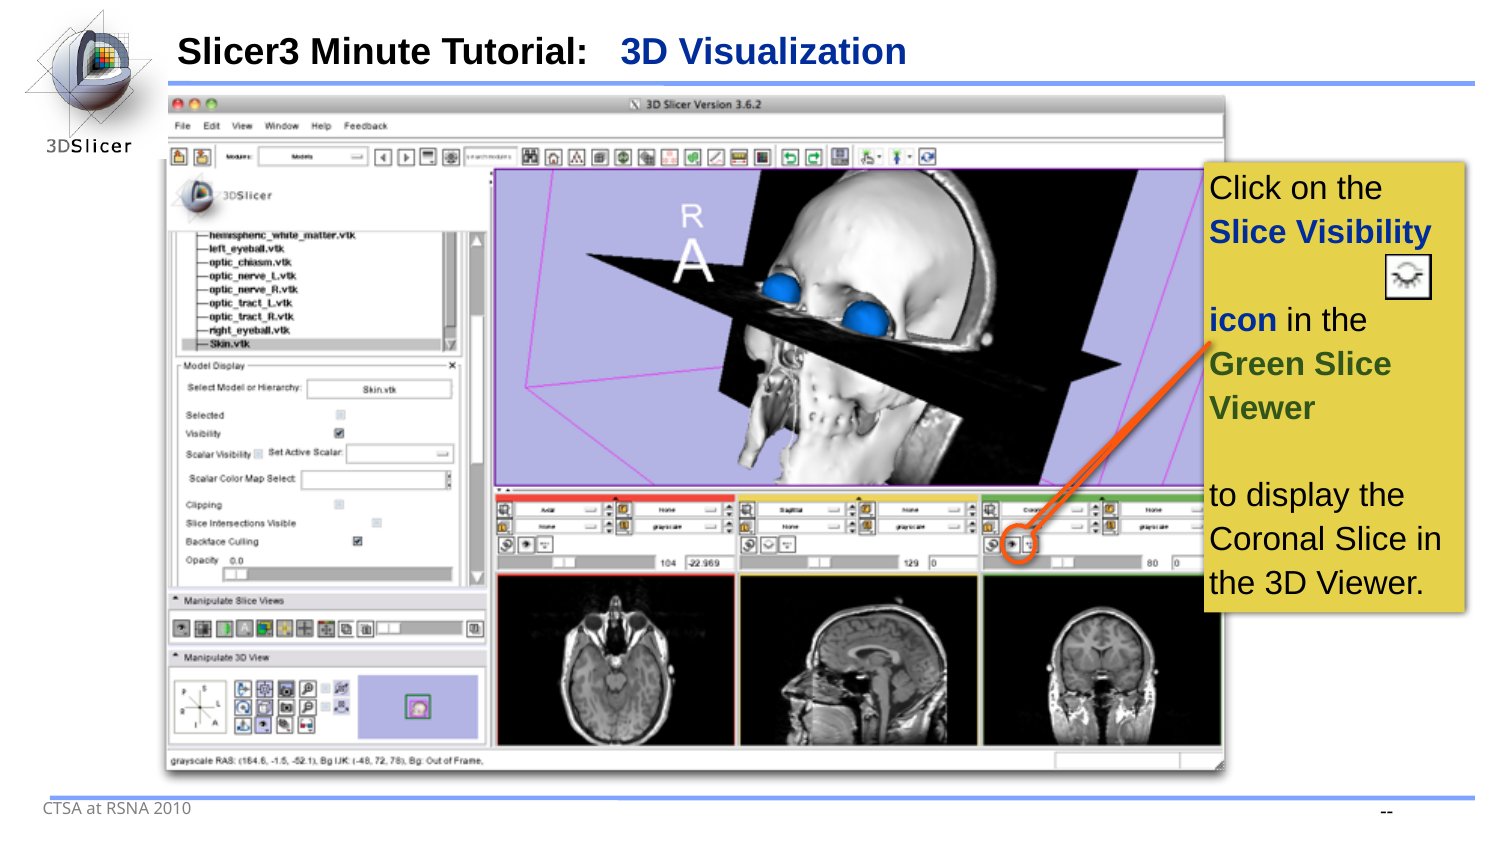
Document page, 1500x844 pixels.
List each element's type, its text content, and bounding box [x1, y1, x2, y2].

text_box -- [1374, 798, 1465, 838]
picture [1385, 253, 1432, 301]
text_box Click on the Slice Visibility icon in the Green Slice Viewer to display the Coronal Slice in the 3D Viewer. [1241, 162, 1465, 613]
text_box Slicer3 Minute Tutorial: 3D Visualization [173, 27, 1335, 90]
picture [21, 8, 1238, 790]
text_box CTSA at RSNA 2010 [37, 797, 365, 836]
